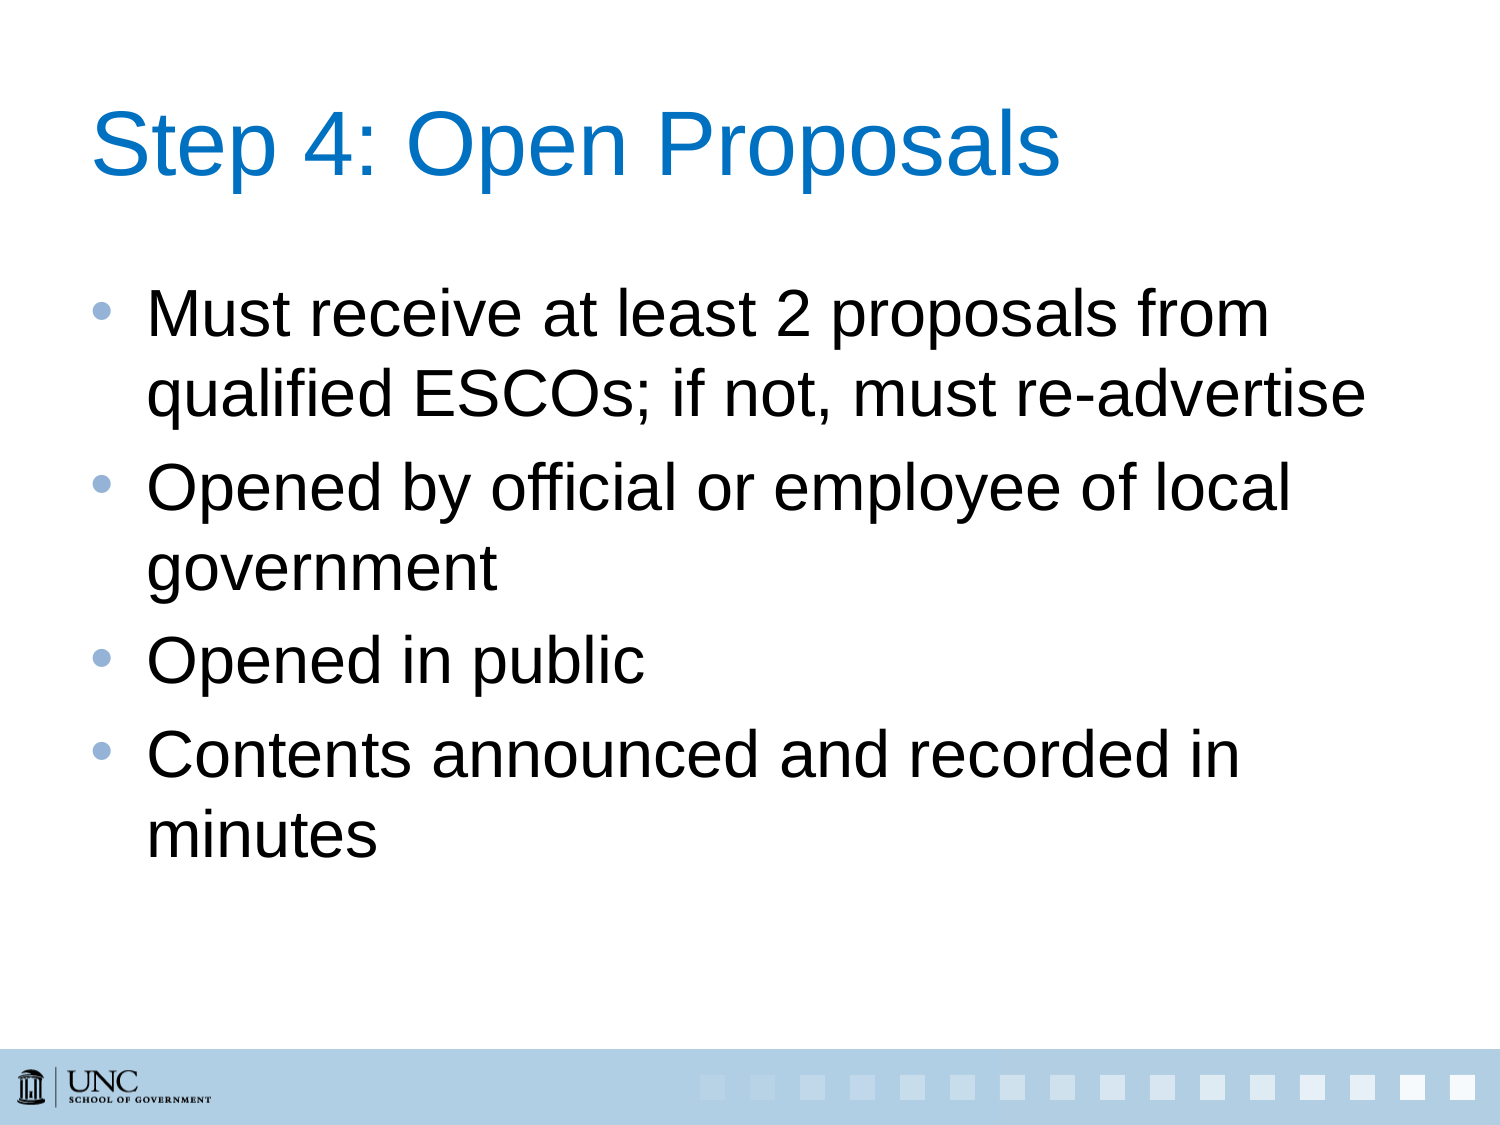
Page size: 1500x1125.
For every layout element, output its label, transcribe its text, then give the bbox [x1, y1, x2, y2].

picture [0, 1049, 1500, 1125]
list Must receive at least 2 proposals from qualified ESCOs; if not, must re-advertise Opened by official or employee of local government Opened in public Contents announced and recorded in minutes [75, 262, 1425, 1005]
title Step 4: Open Proposals [75, 45, 1425, 233]
